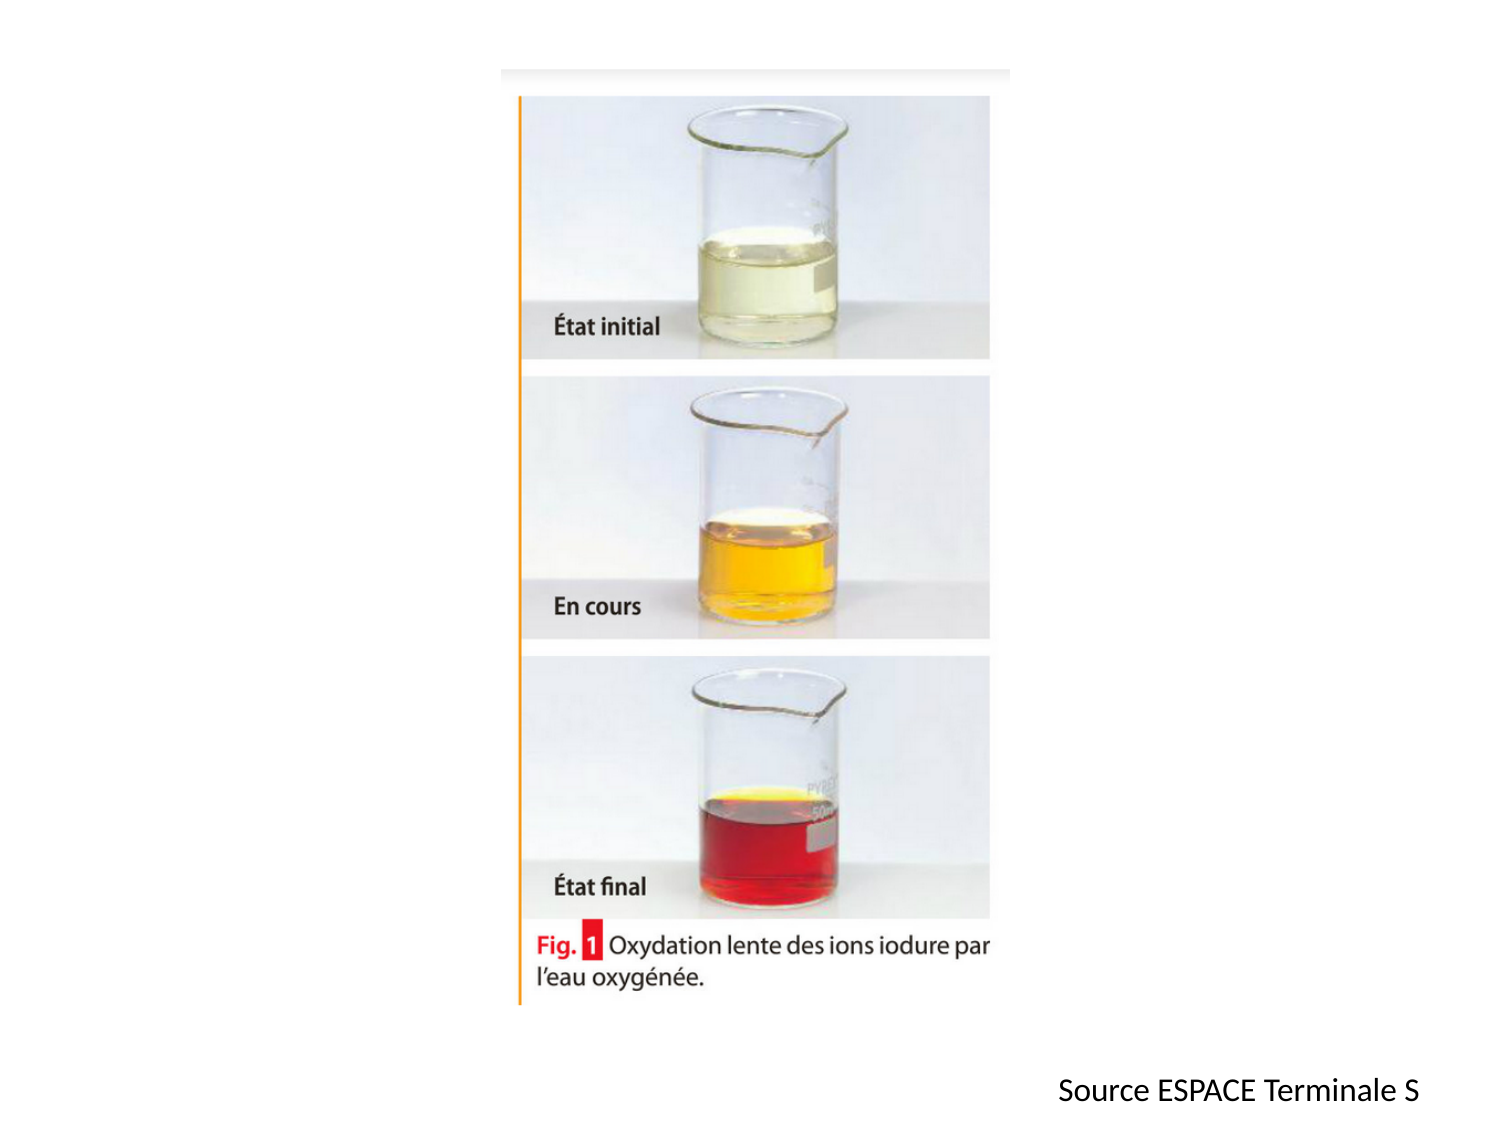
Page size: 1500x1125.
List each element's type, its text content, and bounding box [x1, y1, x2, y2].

text_box Source ESPACE Terminale S [1043, 1060, 1500, 1116]
picture [501, 66, 1011, 1013]
